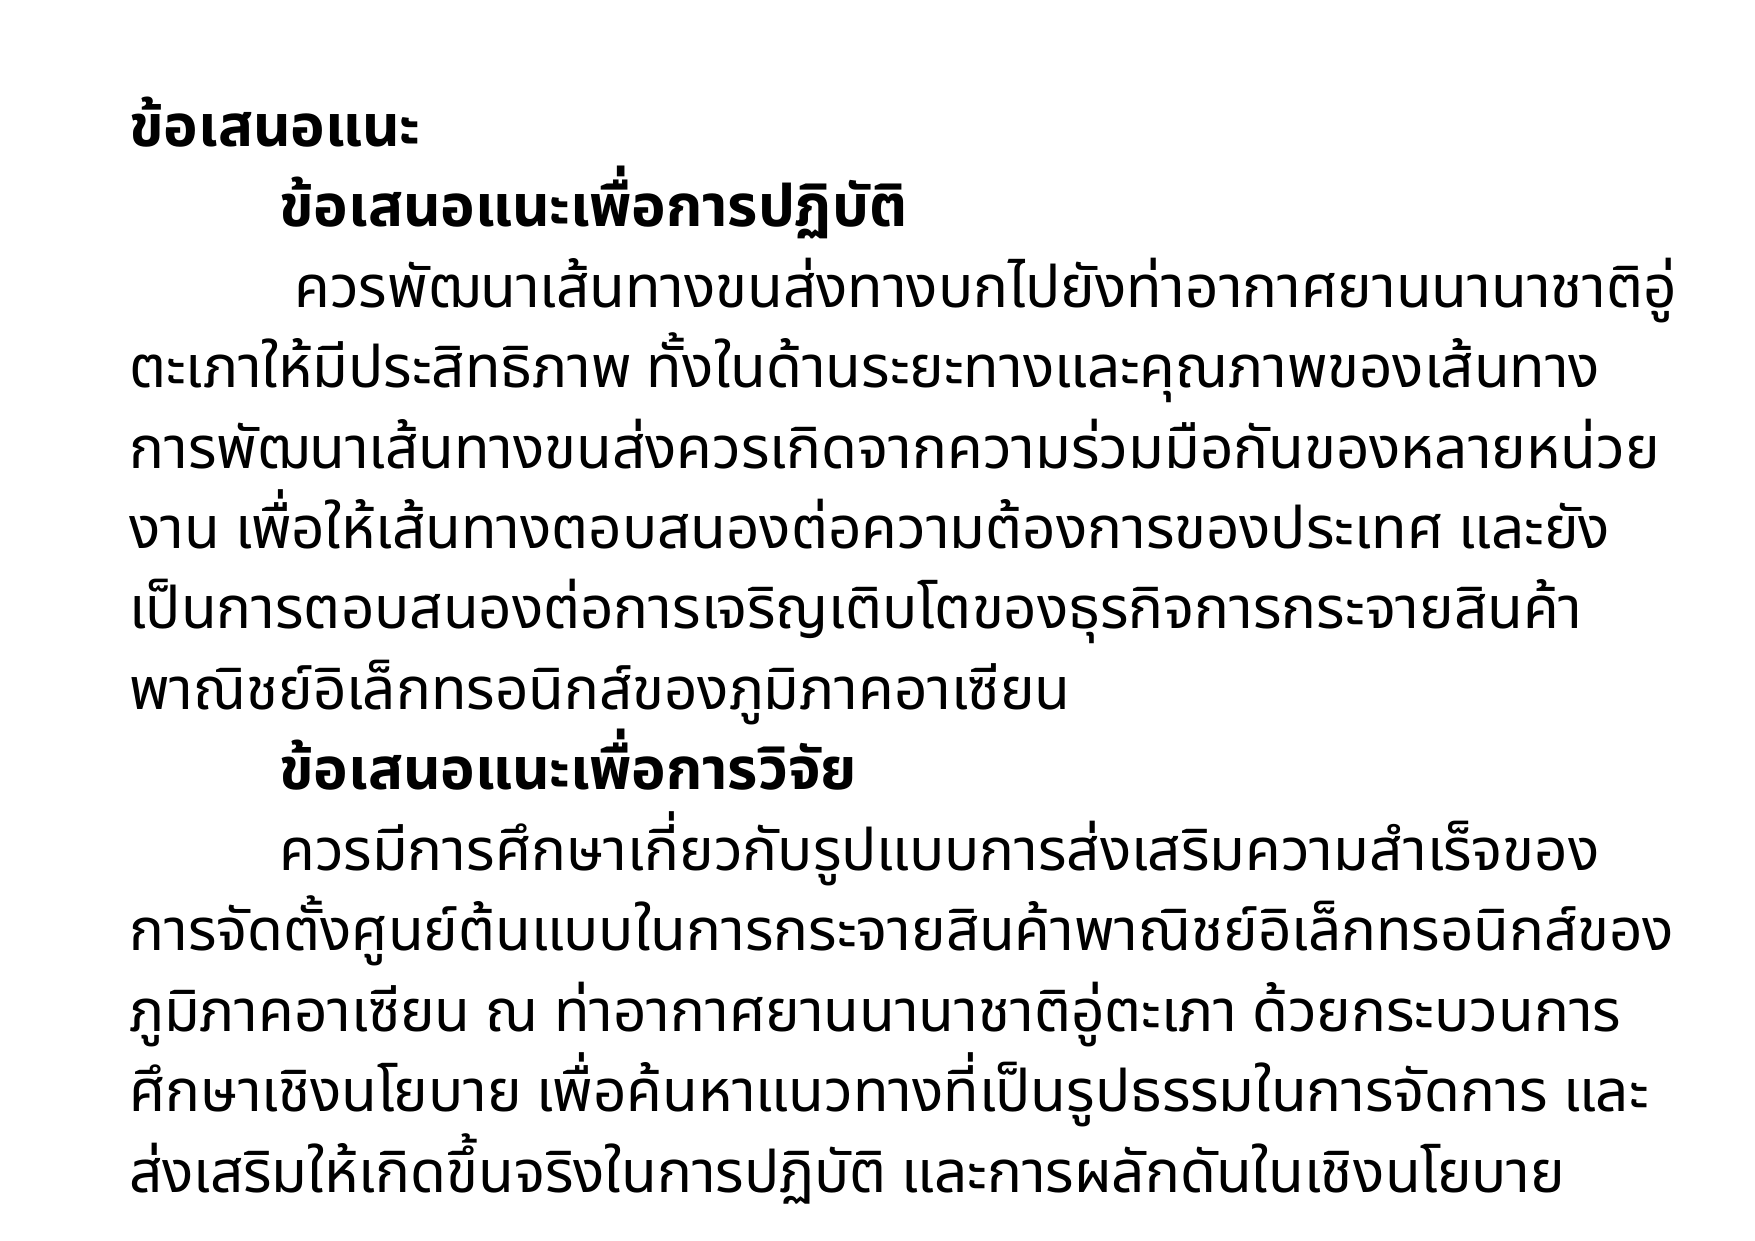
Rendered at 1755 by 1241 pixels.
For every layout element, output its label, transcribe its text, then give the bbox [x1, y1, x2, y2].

text_box ข้อเสนอแนะ ข้อเสนอแนะเพื่อการปฏิบัติ ควรพัฒนาเส้นทางขนส่งทางบกไปยังท่าอากาศยานนานาชาติอู่ตะเภาให้มีประสิทธิภาพ ทั้งในด้านระยะทางและคุณภาพของเส้นทาง การพัฒนาเส้นทางขนส่งควรเกิดจากความร่วมมือกันของหลายหน่วยงาน เพื่อให้เส้นทางตอบสนองต่อความต้องการของประเทศ และยังเป็นการตอบสนองต่อการเจริญเติบโตของธุรกิจการกระจายสินค้าพาณิชย์อิเล็กทรอนิกส์ของภูมิภาคอาเซียน ข้อเสนอแนะเพื่อการวิจัย ควรมีการศึกษาเกี่ยวกับรูปแบบการส่งเสริมความสำเร็จของการจัดตั้งศูนย์ต้นแบบในการกระจายสินค้าพาณิชย์อิเล็กทรอนิกส์ของภูมิภาคอาเซียน ณ ท่าอากาศยานนานาชาติอู่ตะเภา ด้วยกระบวนการศึกษาเชิงนโยบาย เพื่อค้นหาแนวทางที่เป็นรูปธรรมในการจัดการ และส่งเสริมให้เกิดขึ้นจริงในการปฏิบัติ และการผลักดันในเชิงนโยบาย [114, 70, 1702, 1241]
